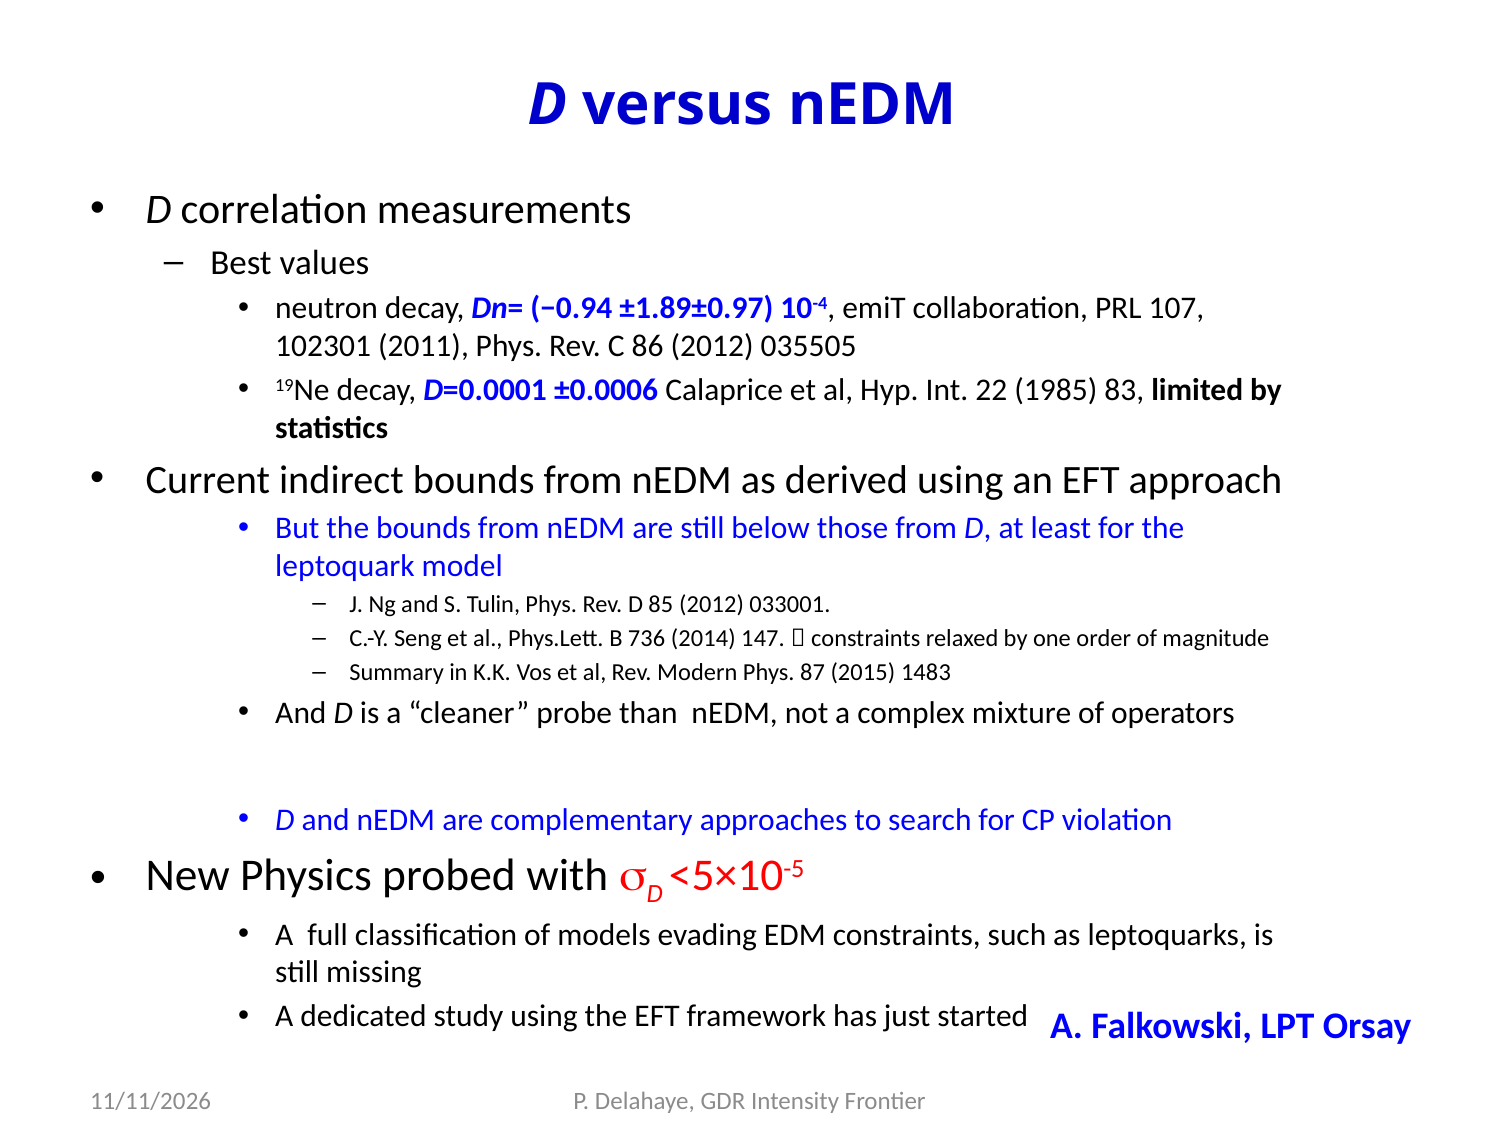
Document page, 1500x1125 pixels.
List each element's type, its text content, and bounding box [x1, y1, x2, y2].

text_box A. Falkowski, LPT Orsay [1035, 993, 1427, 1099]
footer P. Delahaye, GDR Intensity Frontier [512, 1069, 988, 1125]
list D correlation measurements Best values neutron decay, Dn= (−0.94 ±1.89±0.97) 10-4, emiT collaboration, PRL 107, 102301 (2011), Phys. Rev. C 86 (2012) 035505 19Ne decay, D=0.0001 ±0.0006 Calaprice et al, Hyp. Int. 22 (1985) 83, limited by statistics Current indirect bounds from nEDM as derived using an EFT approach But the bounds from nEDM are still below those from D, at least for the leptoquark model J. Ng and S. Tulin, Phys. Rev. D 85 (2012) 033001. C.-Y. Seng et al., Phys.Lett. B 736 (2014) 147.  constraints relaxed by one order of magnitude Summary in K.K. Vos et al, Rev. Modern Phys. 87 (2015) 1483 And D is a “cleaner” probe than nEDM, not a complex mixture of operators D and nEDM are complementary approaches to search for CP violation New Physics probed with sD <5×10-5 A full classification of models evading EDM constraints, such as leptoquarks, is still missing A dedicated study using the EFT framework has just started [75, 195, 1300, 1047]
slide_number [75, 1069, 425, 1125]
text_box D versus nEDM [0, 7, 1500, 195]
